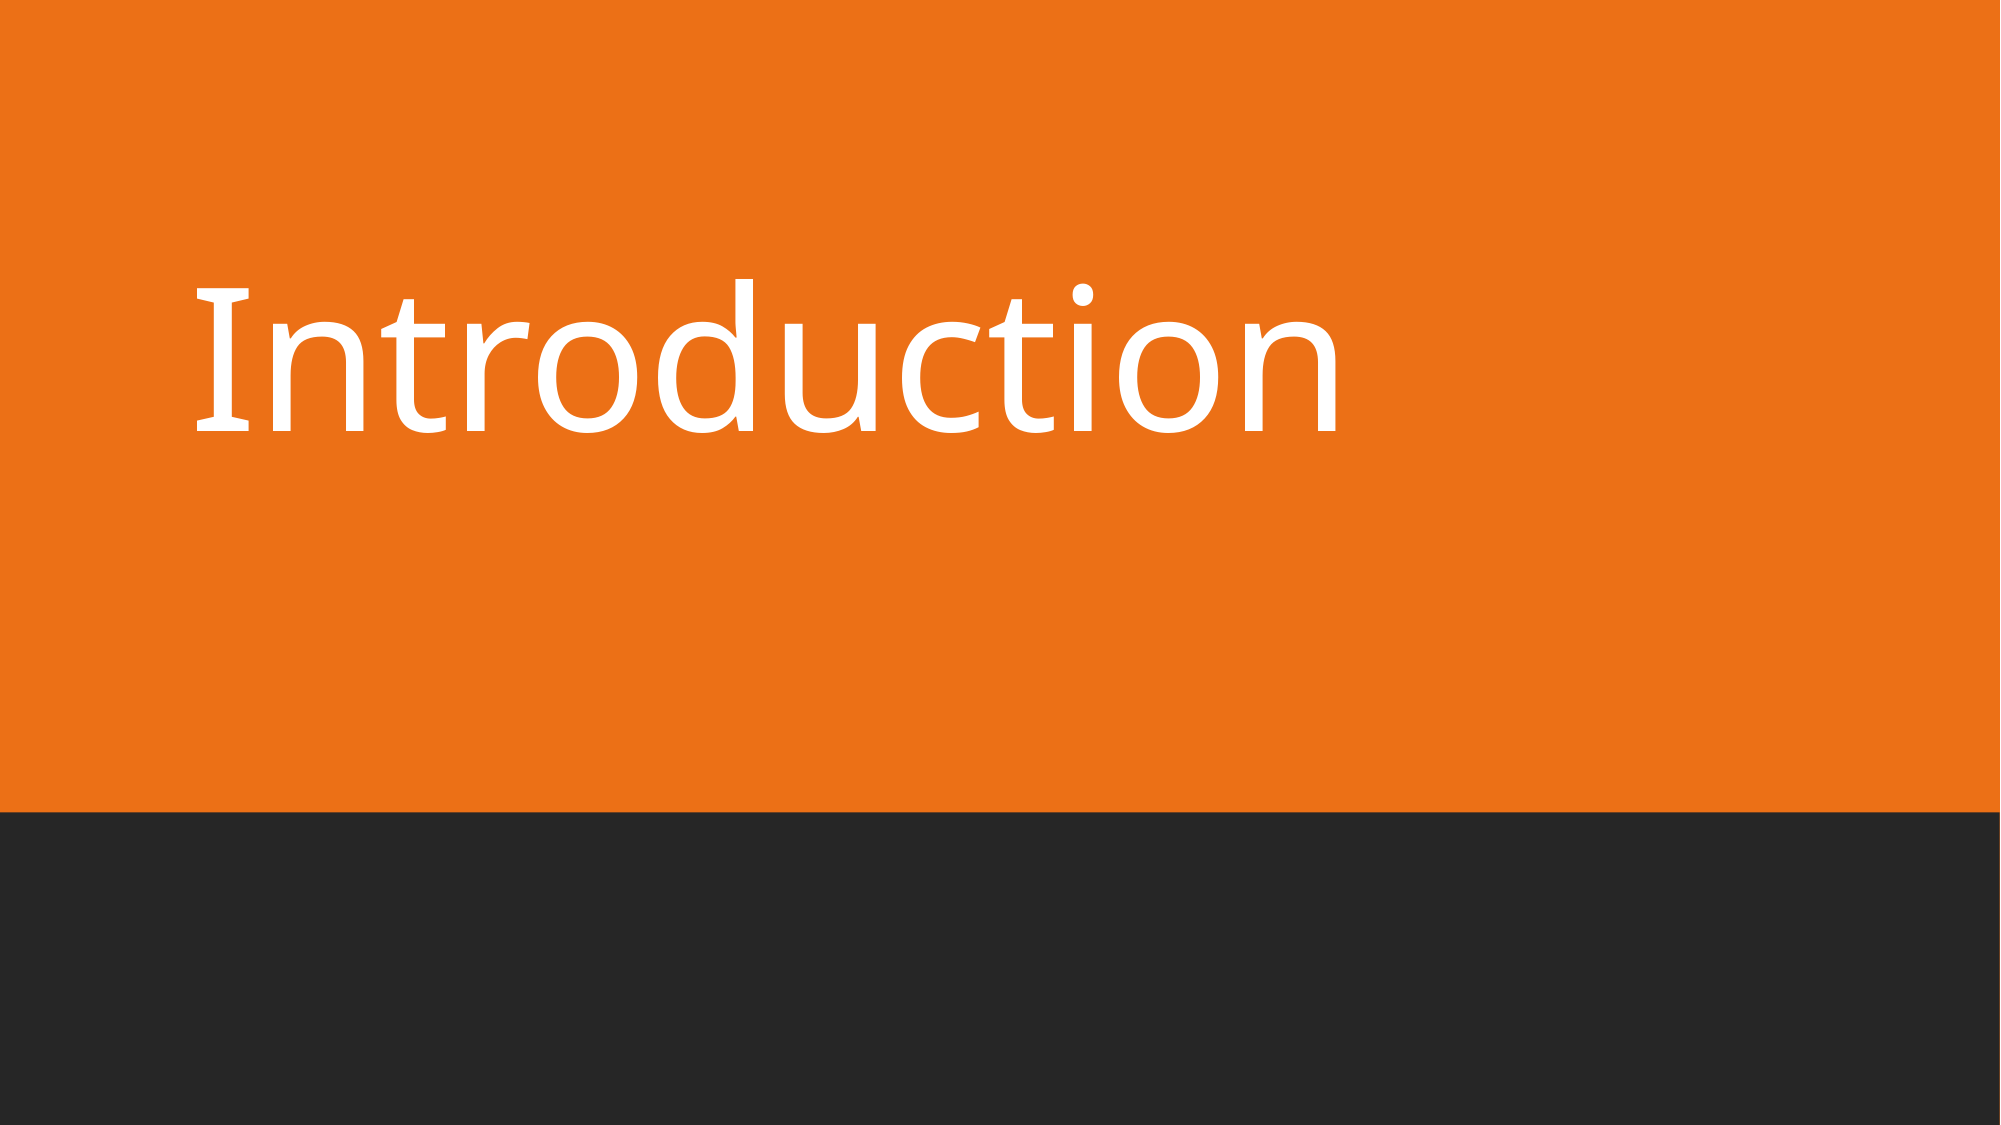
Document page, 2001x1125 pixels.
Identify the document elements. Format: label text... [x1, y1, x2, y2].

text_box [0, 0, 2000, 811]
text_box [0, 811, 2000, 1125]
title Introduction [174, 149, 1831, 483]
